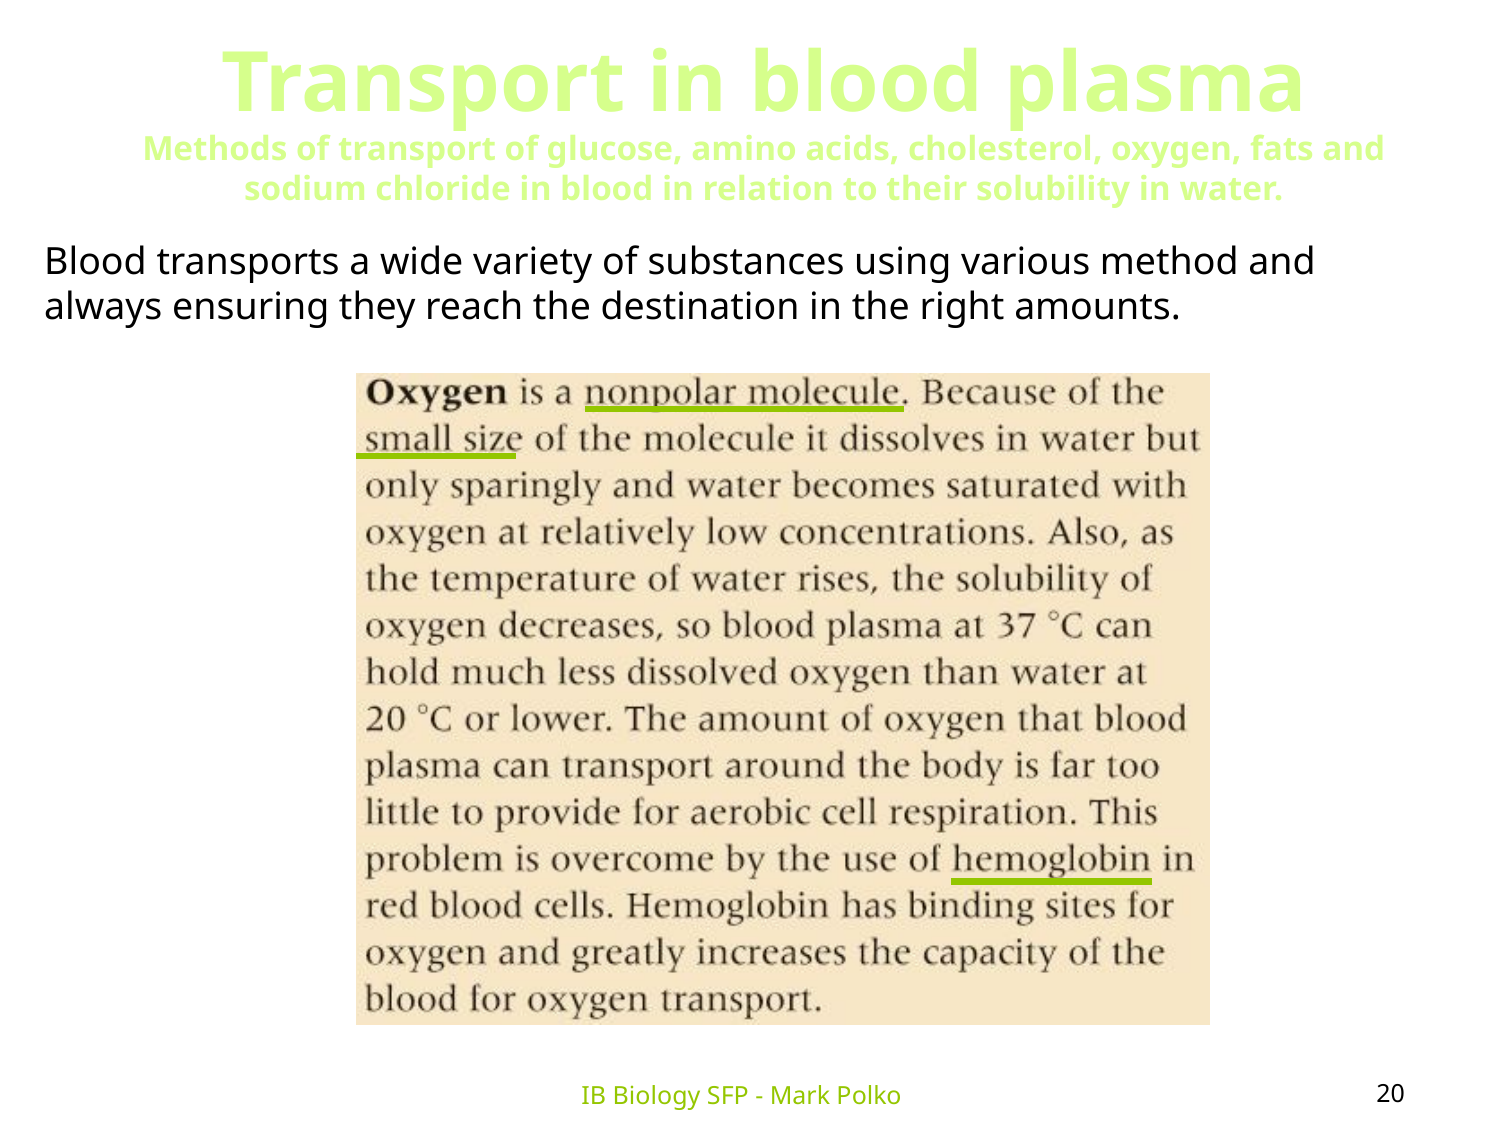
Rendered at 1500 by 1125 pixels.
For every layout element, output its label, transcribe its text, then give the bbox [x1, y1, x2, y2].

slide_number 20 [1281, 1064, 1500, 1125]
text_box Blood transports a wide variety of substances using various method and always ensuring they reach the destination in the right amounts. [29, 229, 1424, 335]
text_box Transport in blood plasma Methods of transport of glucose, amino acids, cholesterol, oxygen, fats and sodium chloride in blood in relation to their solubility in water. [64, 20, 1465, 215]
footer IB Biology SFP - Mark Polko [454, 1065, 1030, 1125]
picture [355, 373, 1210, 1025]
